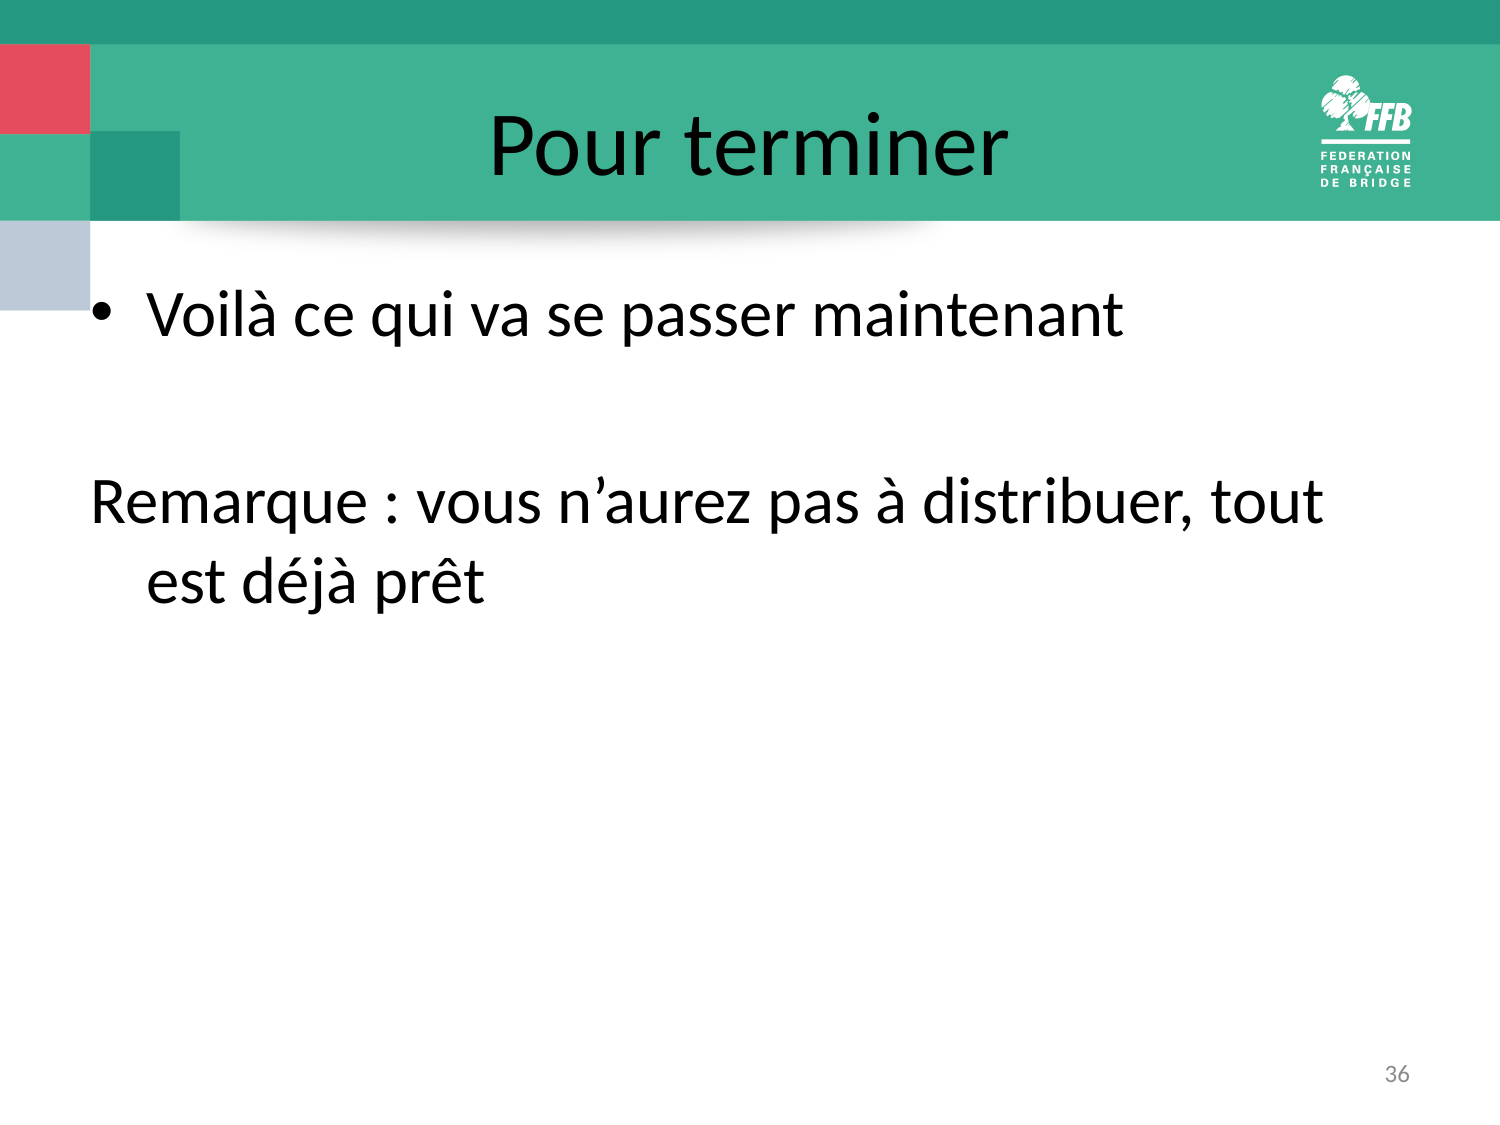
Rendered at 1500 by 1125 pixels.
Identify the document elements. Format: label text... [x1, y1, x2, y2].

slide_number 36 [1074, 1042, 1425, 1103]
title Pour terminer [75, 45, 1425, 233]
list Voilà ce qui va se passer maintenant Remarque : vous n’aurez pas à distribuer, tout est déjà prêt [75, 262, 1425, 1005]
picture [0, 0, 1500, 1125]
